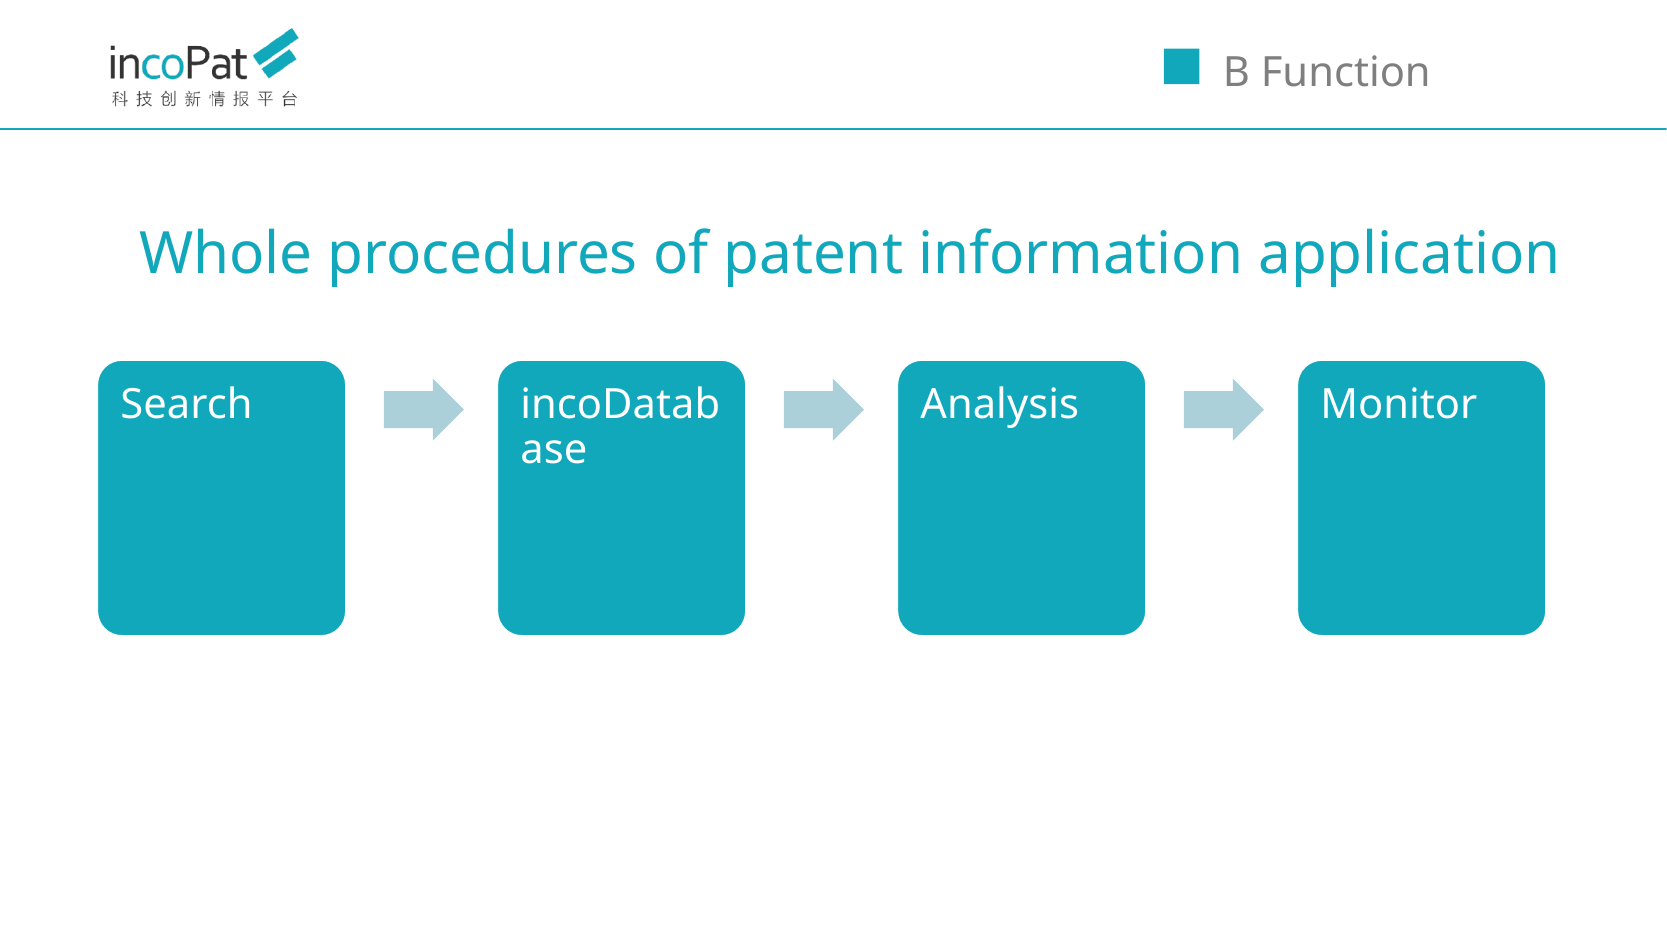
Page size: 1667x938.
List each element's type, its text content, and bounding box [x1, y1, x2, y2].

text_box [97, 359, 1547, 637]
text_box [1163, 48, 1200, 85]
text_box Whole procedures of patent information application [124, 208, 1625, 293]
text_box B Function [1208, 36, 1446, 102]
picture [65, 8, 344, 128]
